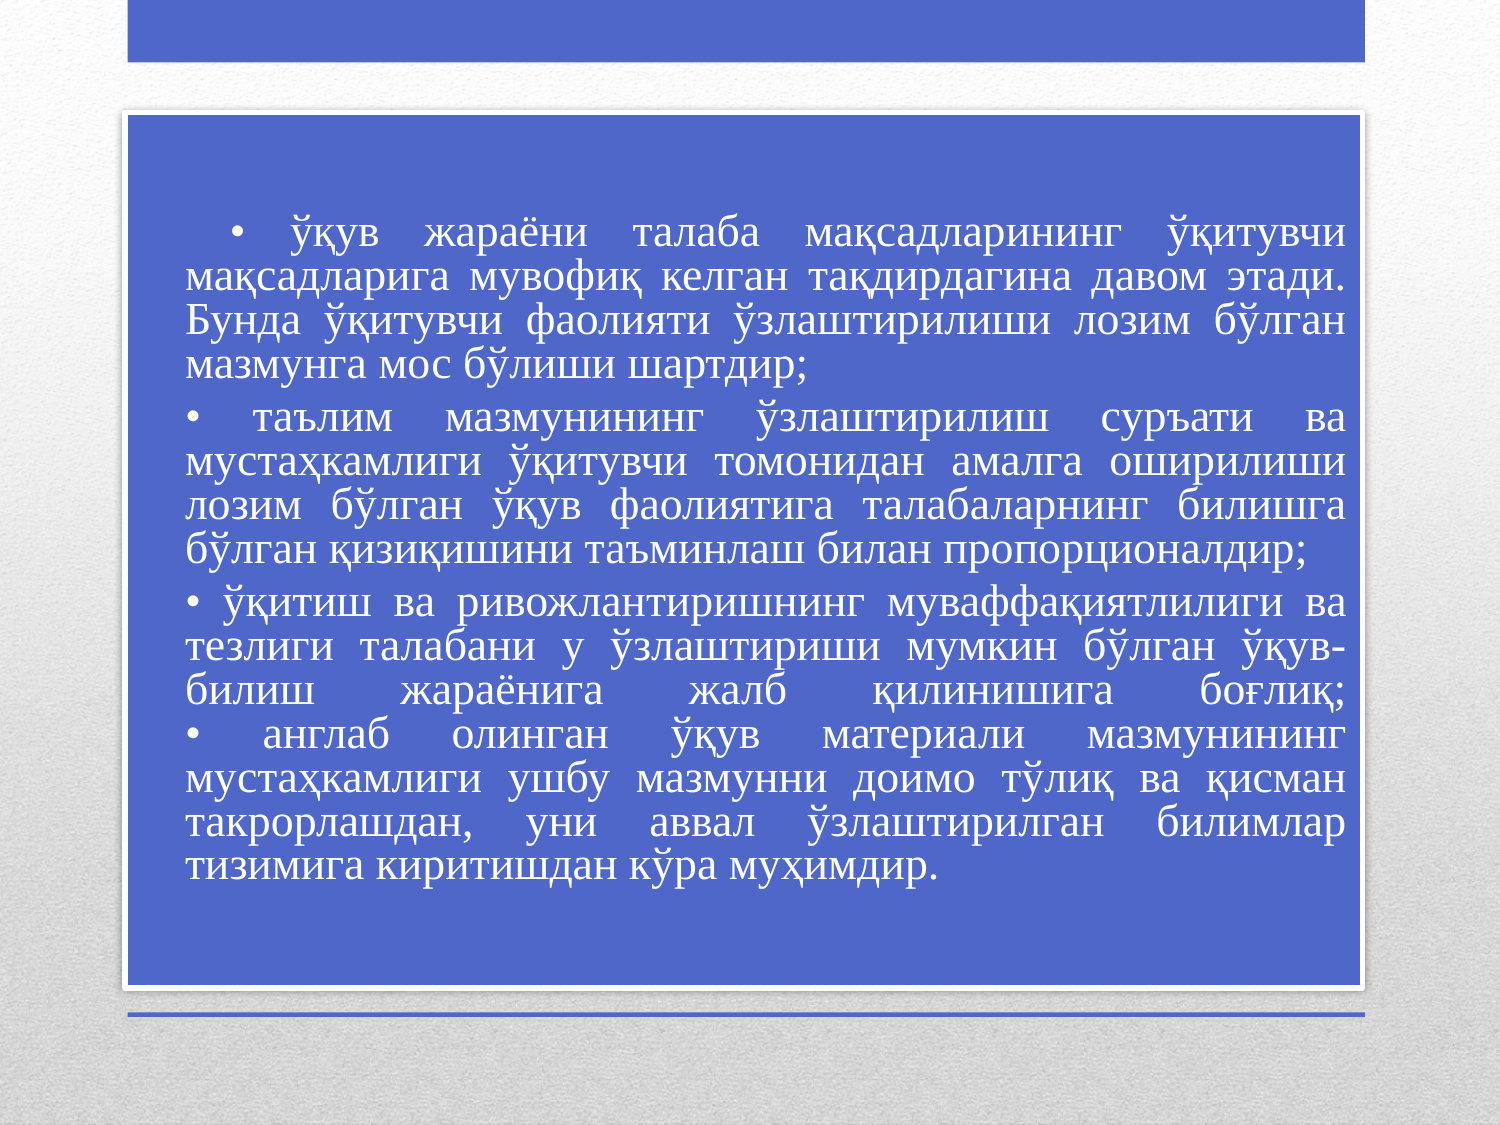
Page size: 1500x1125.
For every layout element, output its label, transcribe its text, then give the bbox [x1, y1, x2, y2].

list • ўқув жараёни талаба мақсадларининг ўқитувчи мақсадларига мувофиқ келган тақдирдагина давом этади. Бунда ўқитувчи фаолияти ўзлаштирилиши лозим бўлган мазмунга мос бўлиши шартдир; • таълим мазмунининг ўзлаштирилиш суръати ва мустаҳкамлиги ўқитувчи томонидан амалга оширилиши лозим бўлган ўқув фаолиятига талабаларнинг билишга бўлган қизиқишини таъминлаш билан пропорционалдир; • ўқитиш ва ривожлантиришнинг муваффақиятлилиги ва тезлиги талабани у ўзлаштириши мумкин бўлган ўқув-билиш жараёнига жалб қилинишига боғлиқ; • англаб олинган ўқув материали мазмунининг мустаҳкамлиги ушбу мазмунни доимо тўлиқ ва қисман такрорлашдан, уни аввал ўзлаштирилган билимлар тизимига киритишдан кўра муҳимдир. [122, 110, 1365, 991]
